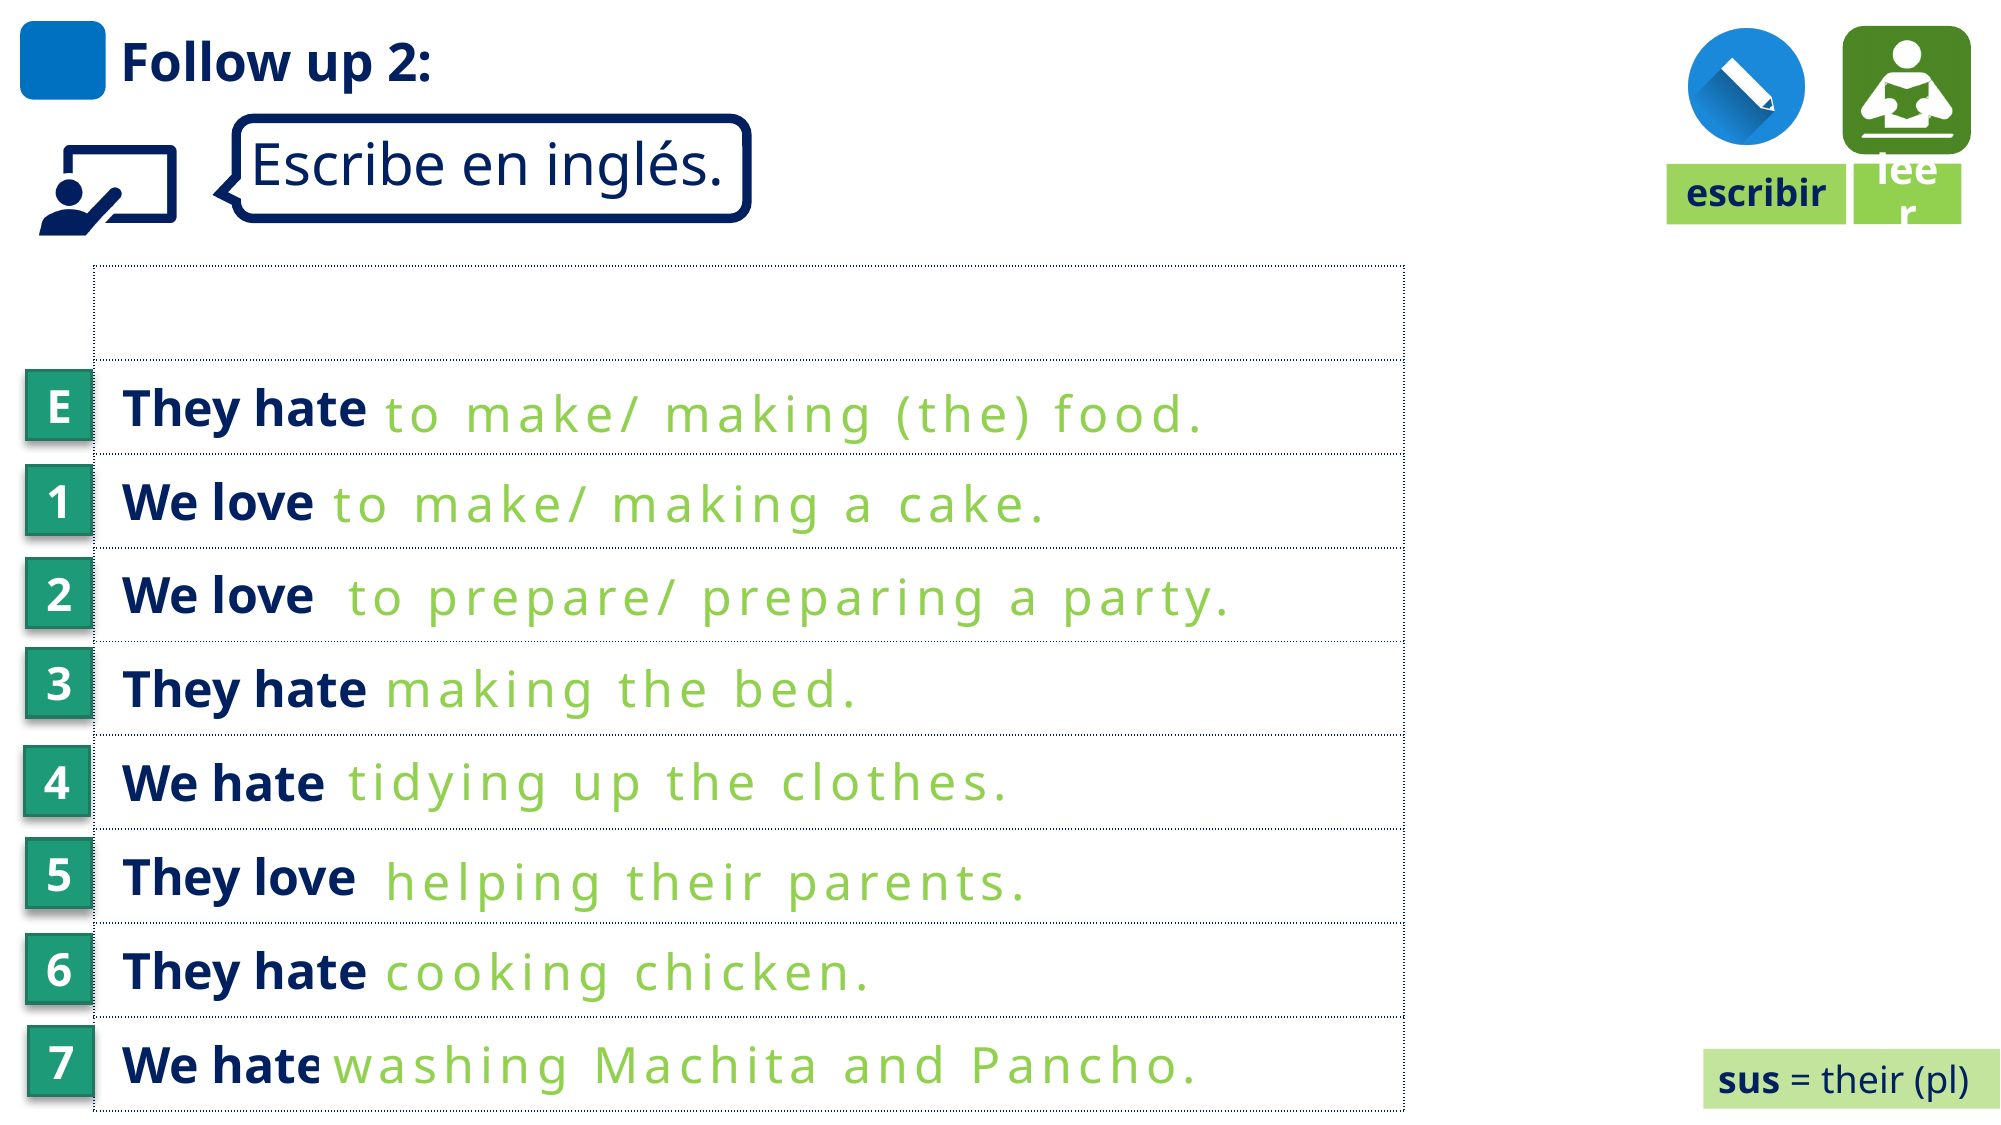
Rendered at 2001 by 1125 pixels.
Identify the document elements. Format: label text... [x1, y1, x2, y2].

table_header [94, 266, 1404, 360]
text_box 1 [26, 465, 93, 536]
text_box Escribe en inglés. [236, 119, 1710, 205]
text_box cooking chicken. [370, 932, 1403, 1008]
text_box [218, 129, 748, 220]
text_box 7 [28, 1026, 95, 1097]
text_box E [26, 369, 93, 440]
picture [32, 115, 183, 266]
table_cell They hate hacer la comida. [94, 360, 1404, 454]
text_box 4 [23, 745, 90, 816]
text_box to prepare/ preparing a party. [333, 558, 1365, 634]
text_box 6 [26, 933, 93, 1004]
text_box to make/ making (the) food. [370, 374, 1403, 450]
table_cell We hate ordenar la ropa. [94, 735, 1404, 829]
text_box [20, 21, 106, 100]
text_box helping their parents. [370, 842, 1403, 918]
table_cell They love ayudar a sus* padres. [94, 829, 1404, 923]
picture [1688, 28, 1805, 145]
picture [1842, 25, 1971, 155]
table_cell We hate lavar a Manchita y Pancho. [94, 1017, 1404, 1111]
text_box escribir [1666, 163, 1847, 225]
text_box tidying up the clothes. [333, 742, 1365, 818]
text_box sus = their (pl) [1703, 1048, 2000, 1109]
title Follow up 2: [105, 14, 473, 110]
text_box washing Machita and Pancho. [318, 1026, 1351, 1101]
table_cell We love hacer una tarta. [94, 454, 1404, 548]
text_box making the bed. [370, 650, 1403, 726]
table_cell They hate hacer la cama. [94, 642, 1404, 735]
text_box leer [1853, 163, 1962, 225]
text_box 3 [26, 647, 93, 718]
text_box 5 [26, 838, 93, 909]
table_cell They hate cocinar pollo. [94, 923, 1404, 1017]
text_box to make/ making a cake. [318, 464, 1351, 540]
table_cell We love preparar una fiesta. [94, 548, 1404, 642]
text_box 2 [26, 557, 93, 628]
